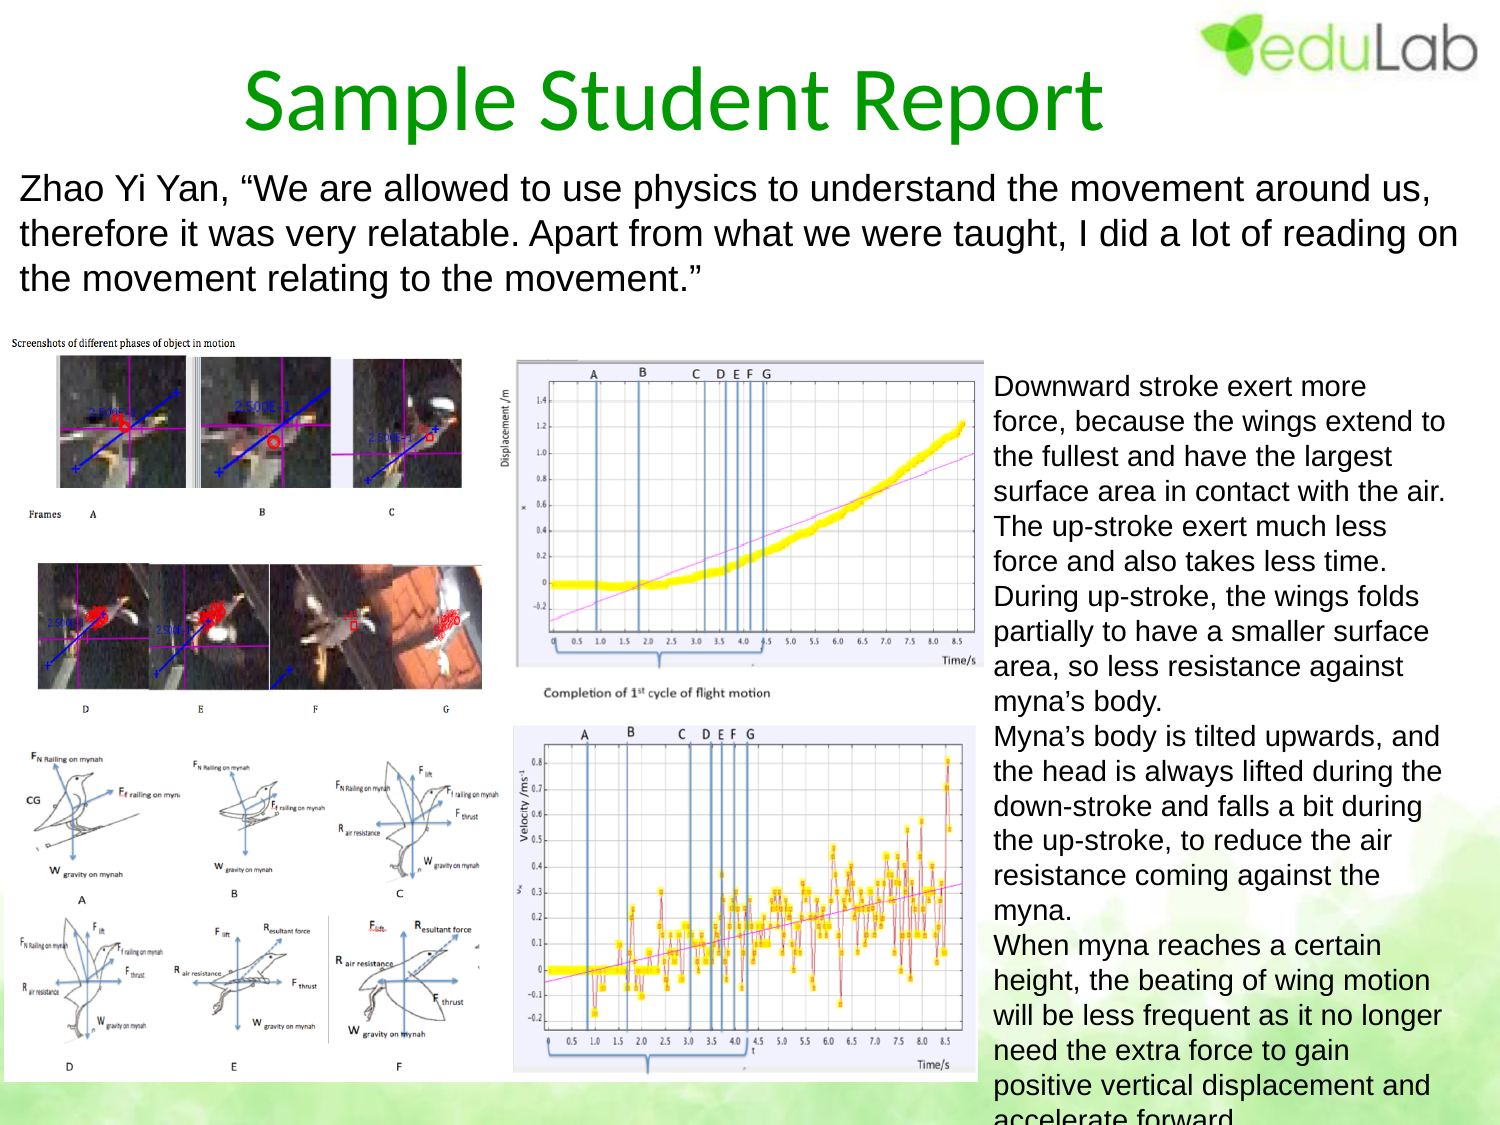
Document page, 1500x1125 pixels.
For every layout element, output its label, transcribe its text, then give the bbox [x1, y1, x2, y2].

picture [0, 0, 1500, 1125]
list Zhao Yi Yan, “We are allowed to use physics to understand the movement around us, therefore it was very relatable. Apart from what we were taught, I did a lot of reading on the movement relating to the movement.” [4, 149, 1486, 337]
text_box Downward stroke exert more force, because the wings extend to the fullest and have the largest surface area in contact with the air. The up-stroke exert much less force and also takes less time. During up-stroke, the wings folds partially to have a smaller surface area, so less resistance against myna’s body. Myna’s body is tilted upwards, and the head is always lifted during the down-stroke and falls a bit during the up-stroke, to reduce the air resistance coming against the myna. When myna reaches a certain height, the beating of wing motion will be less frequent as it no longer need the extra force to gain positive vertical displacement and accelerate forward. [978, 282, 1464, 977]
title Sample Student Report [0, 0, 1350, 188]
